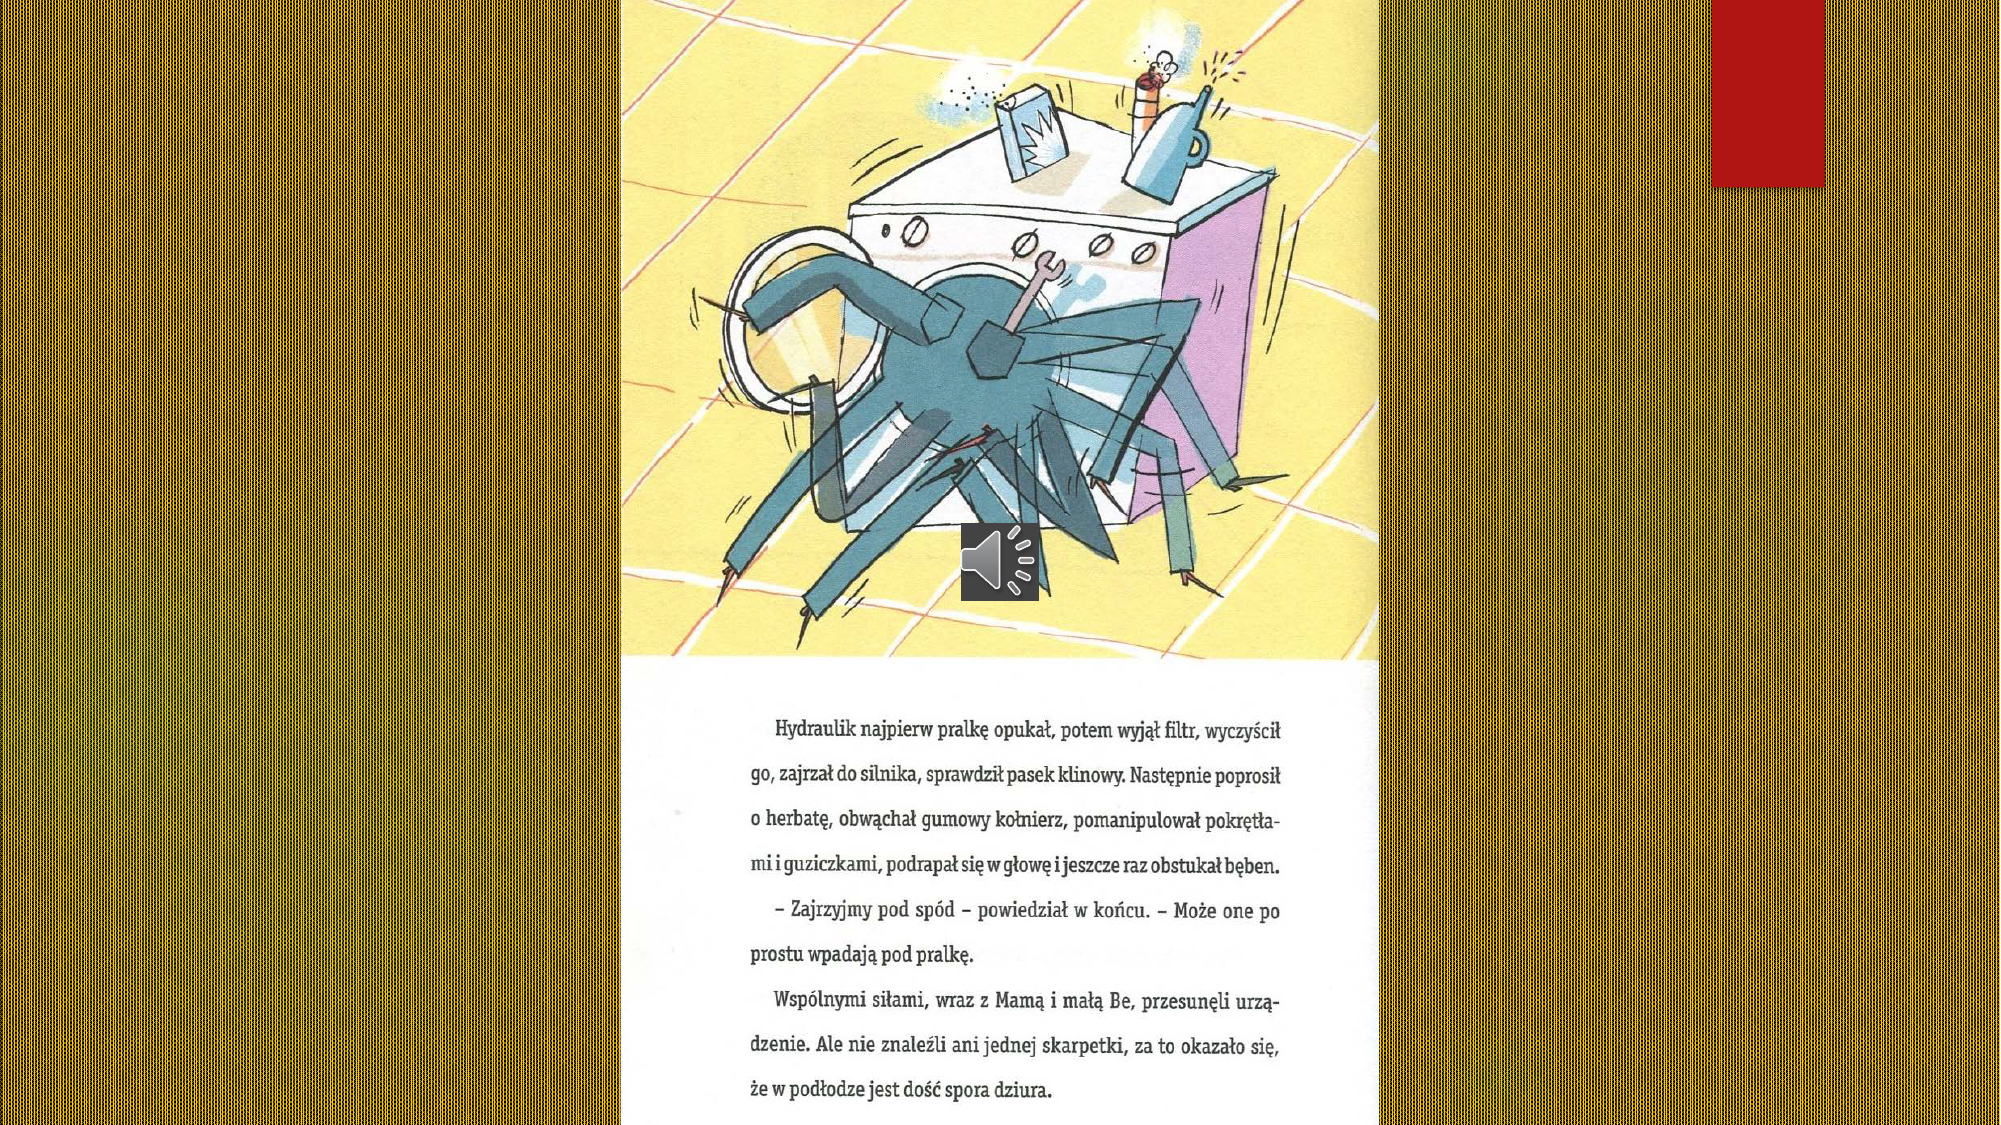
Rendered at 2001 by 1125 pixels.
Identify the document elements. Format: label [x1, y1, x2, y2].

picture [0, 437, 620, 1125]
picture [1411, 999, 1575, 1125]
picture [959, 522, 1040, 603]
picture [1380, 0, 1576, 188]
list [620, 0, 1380, 1125]
